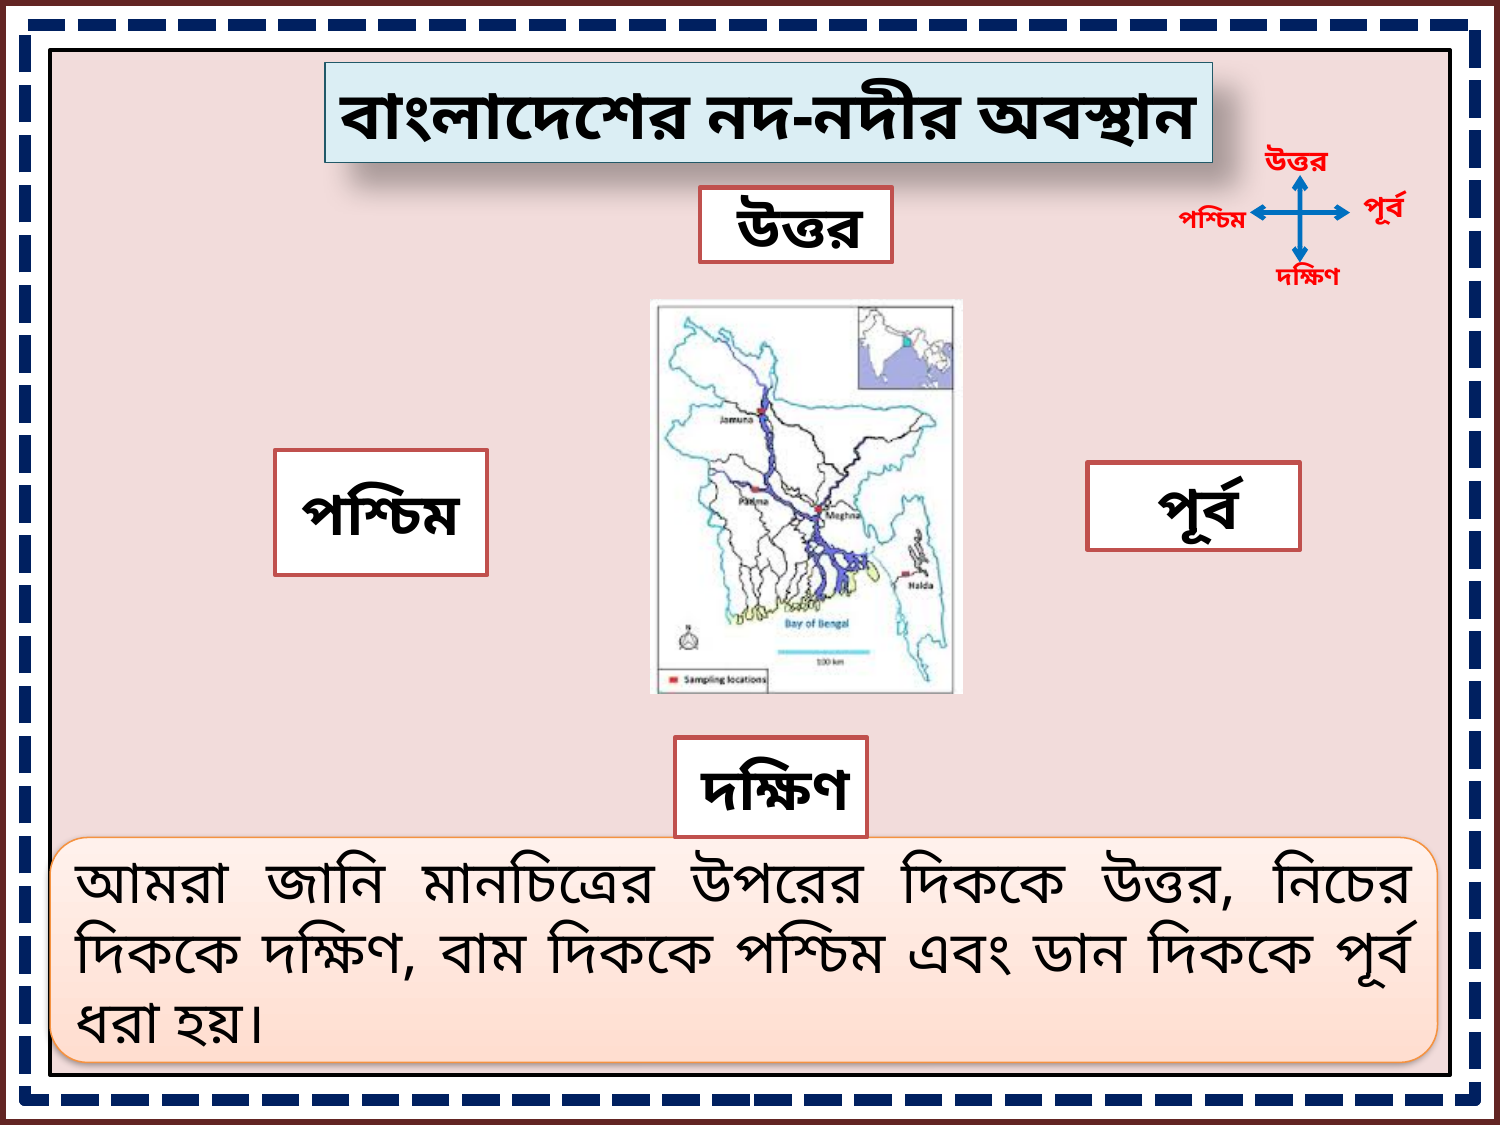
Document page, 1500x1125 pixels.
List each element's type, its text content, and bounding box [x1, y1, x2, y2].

text_box আমরা জানি মানচিত্রের উপরের দিককে উত্তর, নিচের দিককে দক্ষিণ, বাম দিককে পশ্চিম এবং ডান দিককে পূর্ব ধরা হয়। [49, 836, 1439, 1064]
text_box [1149, 137, 1438, 301]
picture [649, 299, 963, 694]
text_box বাংলাদেশের নদ-নদীর অবস্থান [324, 62, 1213, 163]
text_box পূর্ব [1085, 460, 1302, 552]
text_box পশ্চিম [273, 448, 489, 577]
text_box দক্ষিণ [673, 735, 869, 839]
text_box উত্তর [698, 185, 894, 264]
